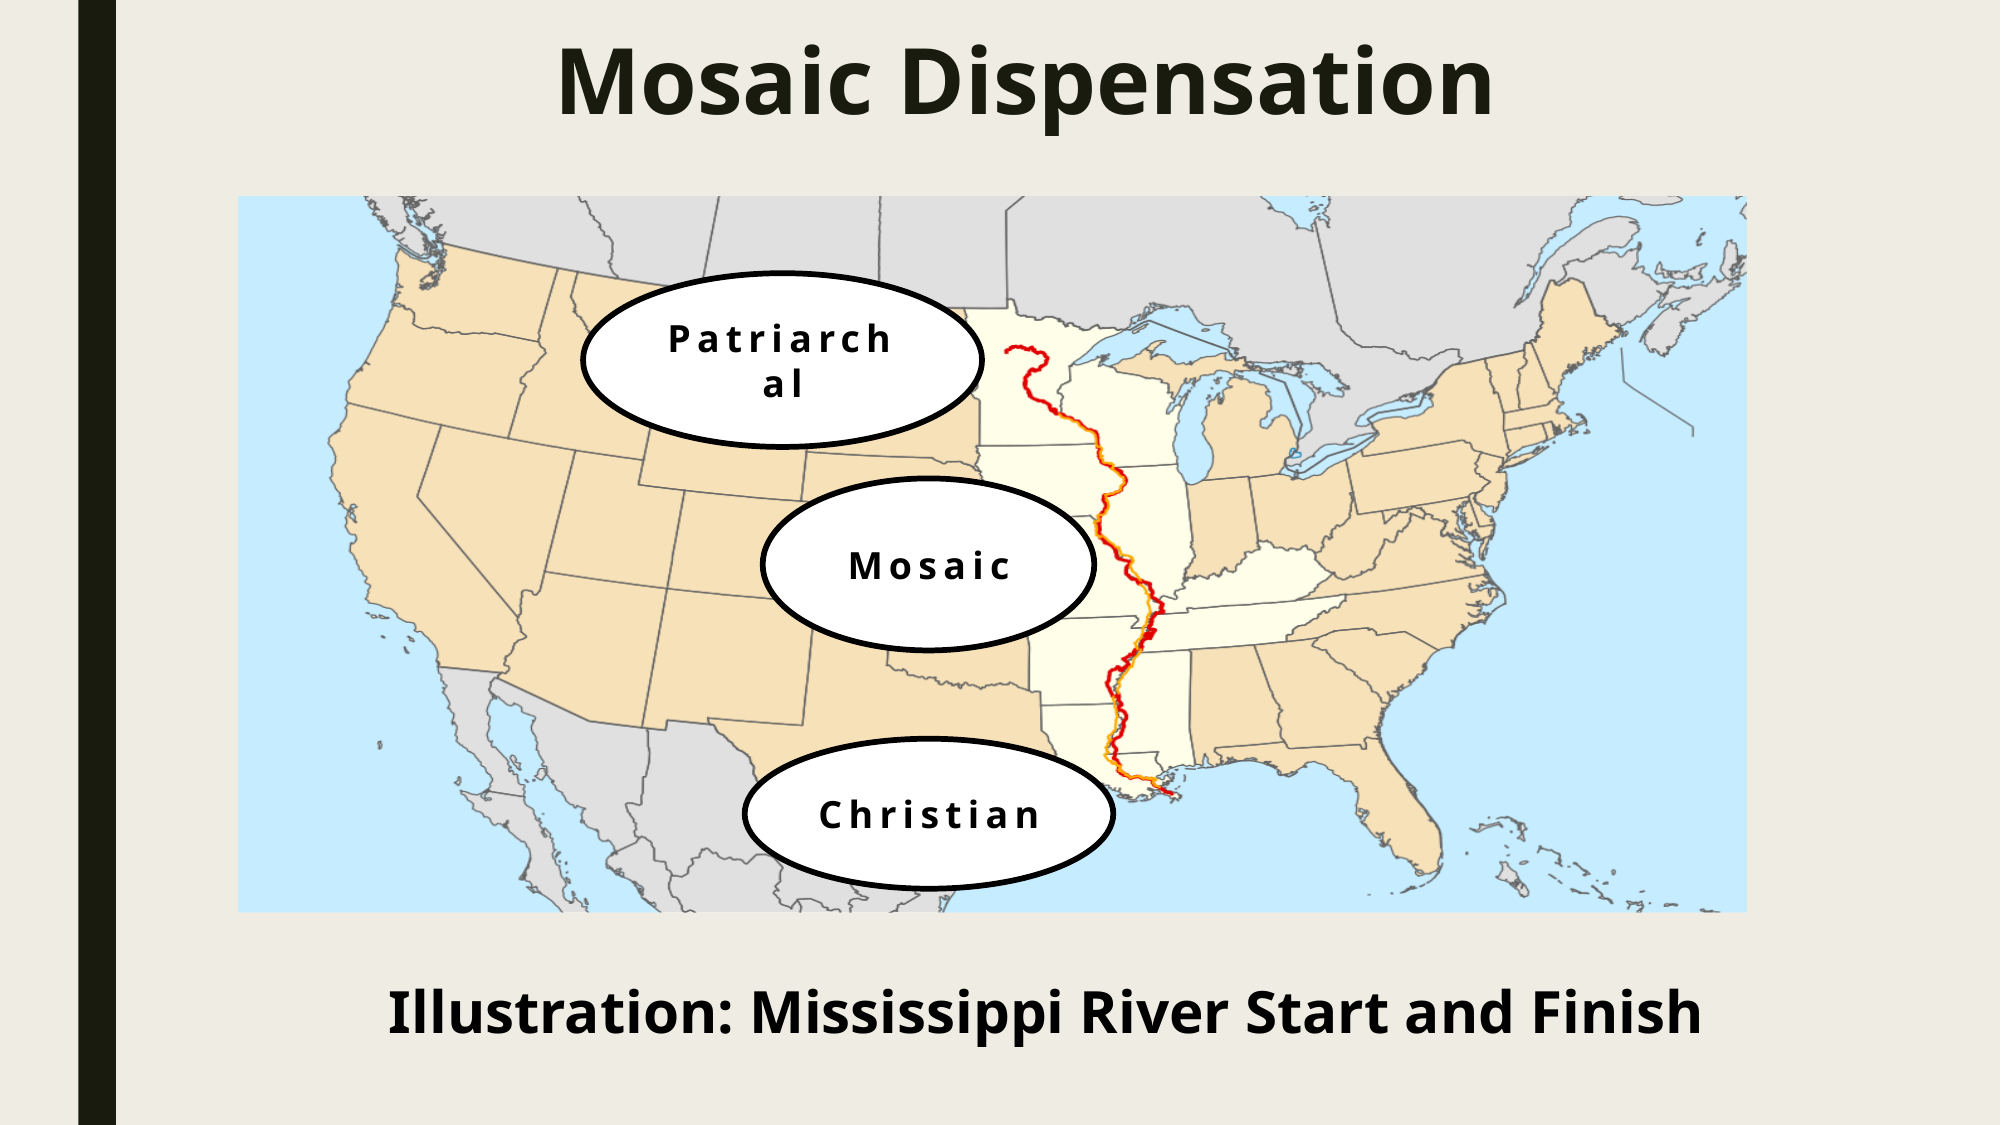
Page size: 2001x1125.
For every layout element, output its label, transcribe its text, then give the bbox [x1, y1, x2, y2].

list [238, 196, 1747, 913]
title Mosaic Dispensation [238, 29, 1814, 158]
text_box Illustration: Mississippi River Start and Finish [374, 968, 1719, 1053]
